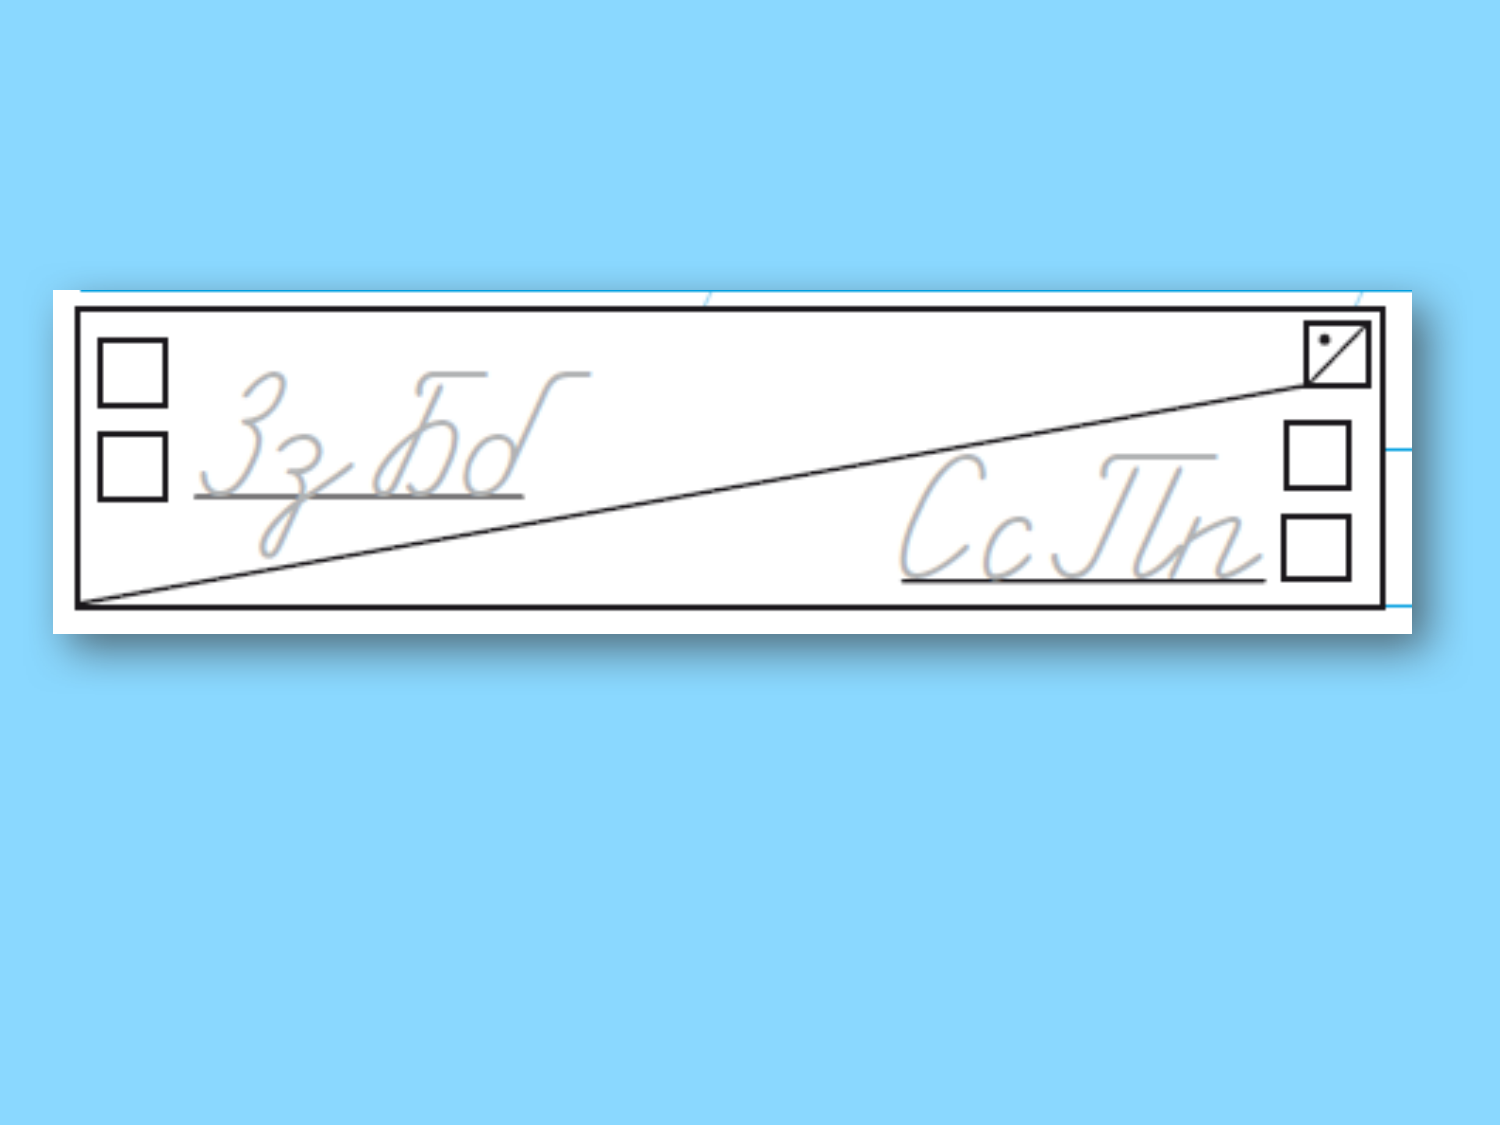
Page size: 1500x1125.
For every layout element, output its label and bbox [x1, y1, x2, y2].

picture [52, 290, 1413, 634]
